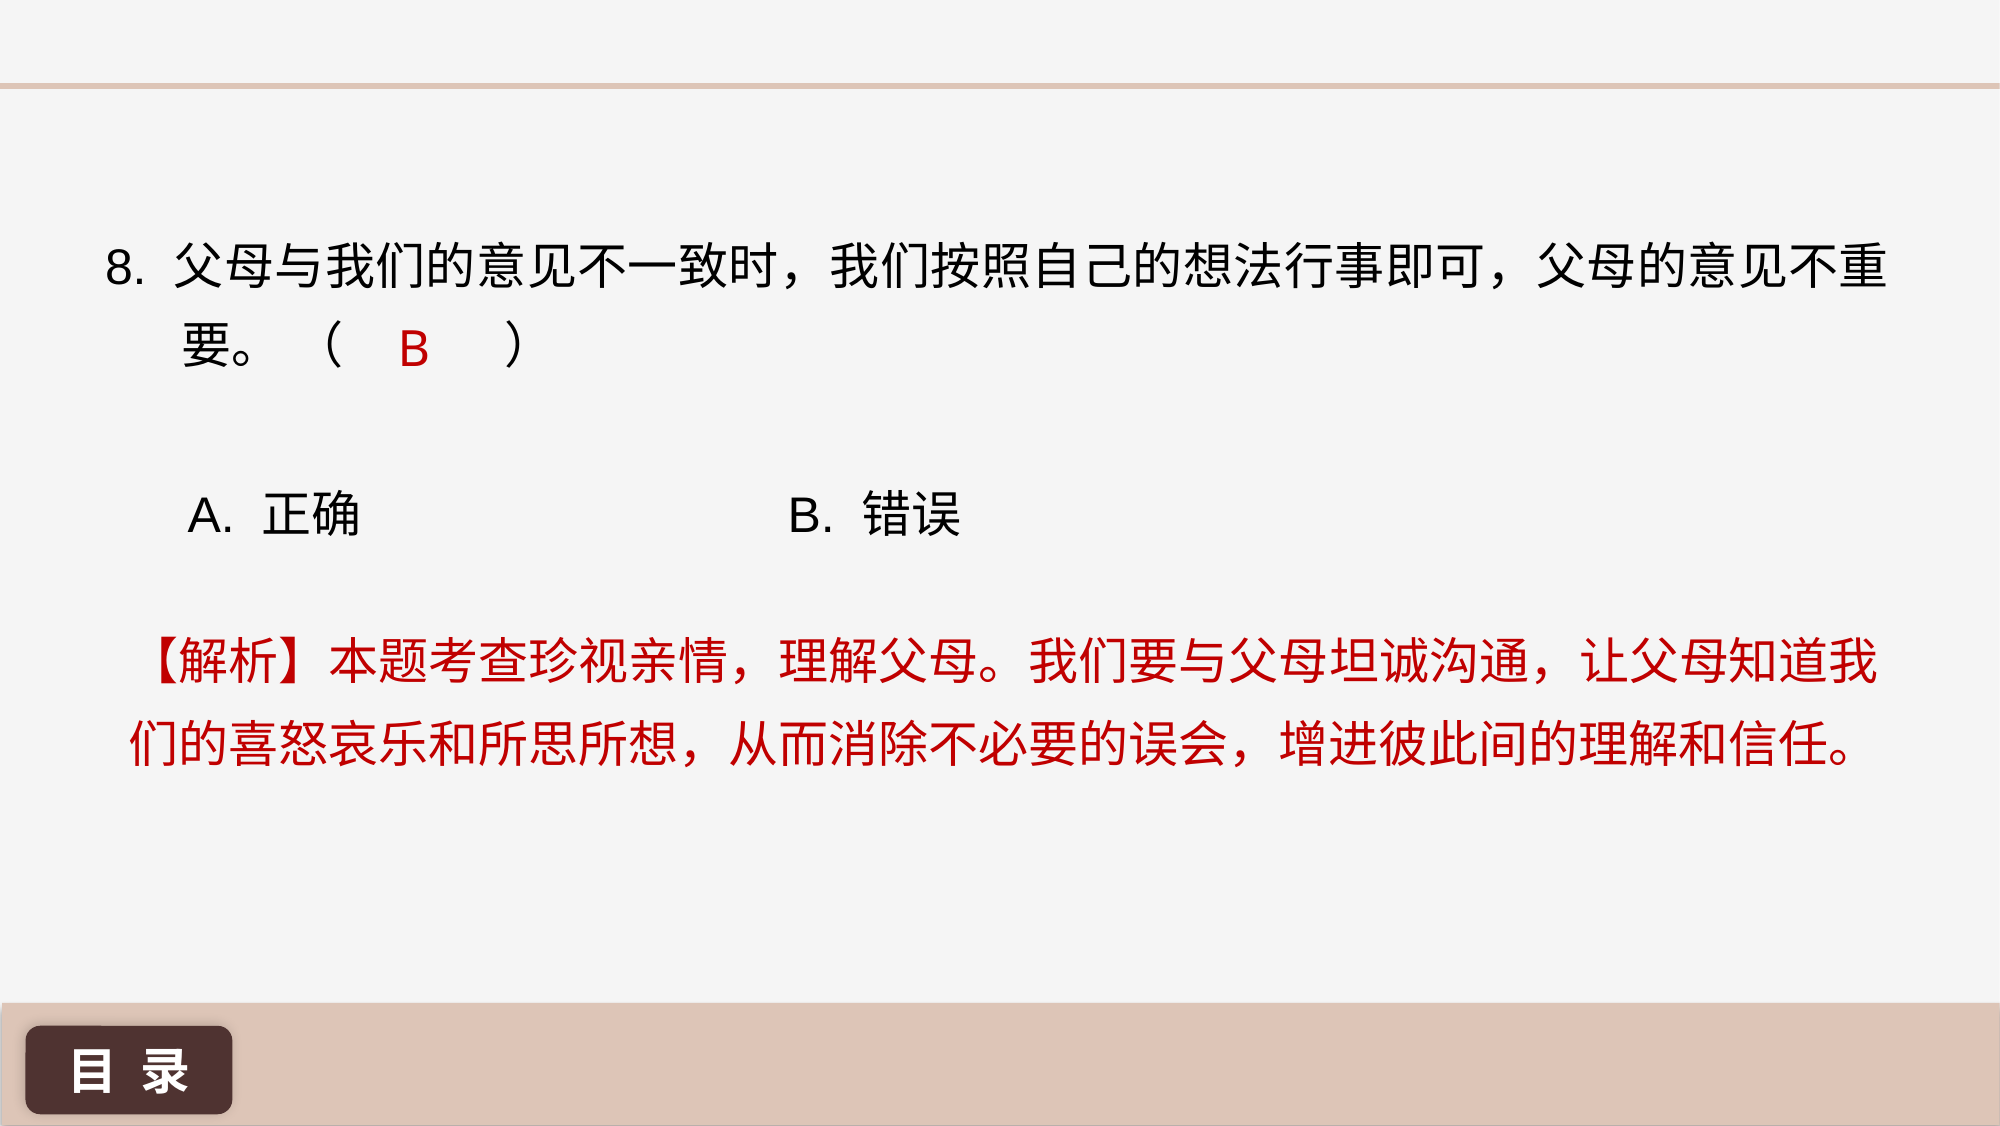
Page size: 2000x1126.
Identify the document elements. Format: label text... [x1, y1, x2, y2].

text_box B [338, 286, 490, 377]
text_box A. 正确 B. 错误 [172, 456, 1839, 551]
text_box 【解析】本题考查珍视亲情，理解父母。我们要与父母坦诚沟通，让父母知道我们的喜怒哀乐和所思所想，从而消除不必要的误会，增进彼此间的理解和信任。 [113, 598, 1902, 728]
text_box 8. 父母与我们的意见不一致时，我们按照自己的想法行事即可，父母的意见不重要。 （ ） [90, 208, 1904, 382]
